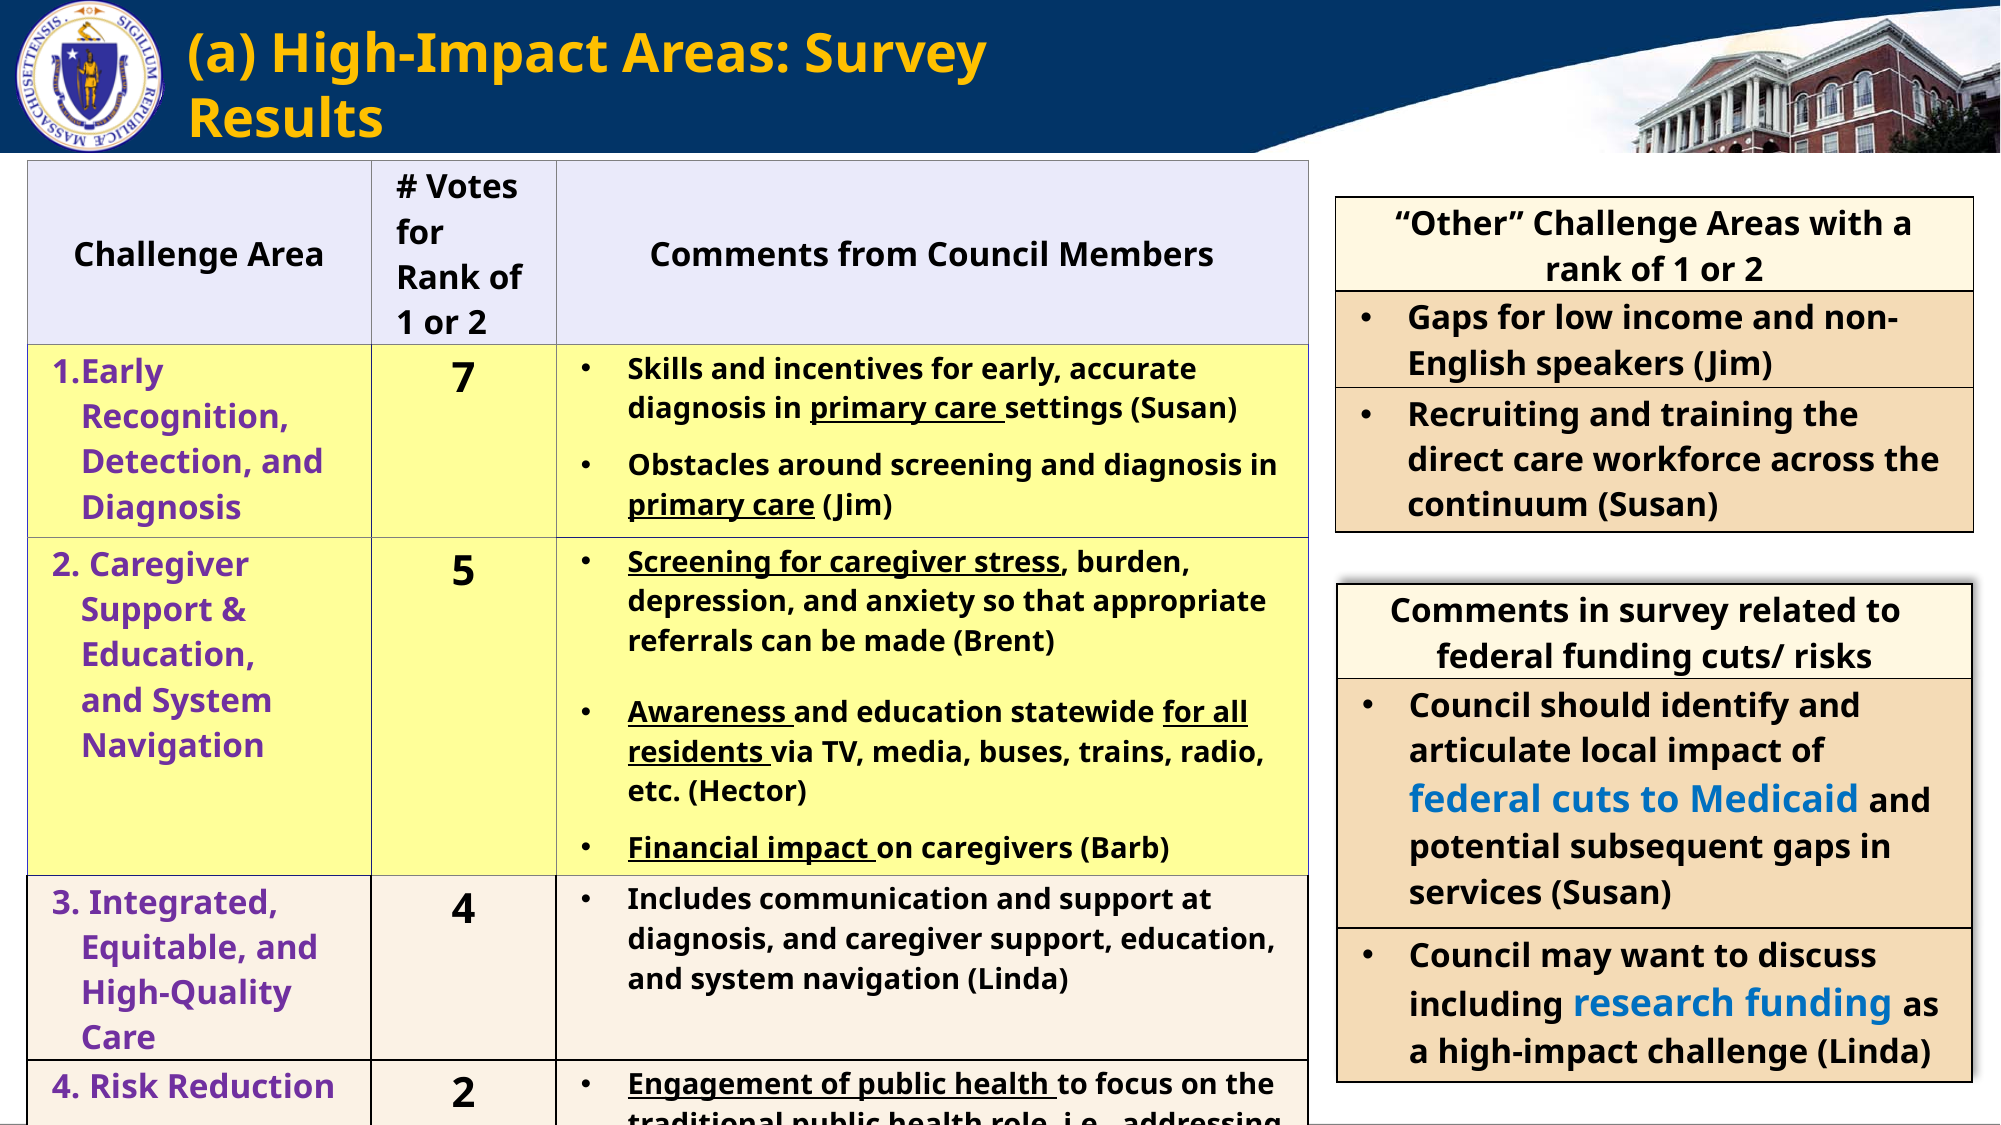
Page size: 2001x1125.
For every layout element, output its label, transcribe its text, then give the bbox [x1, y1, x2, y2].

table_cell Gaps for low income and non-English speakers (Jim) [1336, 292, 1973, 387]
table_cell 4 [372, 876, 555, 1059]
table_cell Council should identify and articulate local impact of federal cuts to Medicaid and potential subsequent gaps in services (Susan) [1338, 679, 1971, 927]
table_cell Skills and incentives for early, accurate diagnosis in primary care settings (Susan) Obstacles around screening and diagnosis in primary care (Jim) [557, 345, 1308, 537]
table_header Comments in survey related to federal funding cuts/ risks [1338, 585, 1971, 678]
table_cell Recruiting and training the direct care workforce across the continuum (Susan) [1336, 388, 1973, 531]
table_cell 4. Risk Reduction [28, 1061, 370, 1125]
table_cell 2 [372, 1061, 555, 1125]
title (a) High-Impact Areas: Survey Results [171, 28, 1125, 138]
table_cell Includes communication and support at diagnosis, and caregiver support, education, and system navigation (Linda) [557, 876, 1307, 1059]
table_header “Other” Challenge Areas with a rank of 1 or 2 [1336, 198, 1973, 290]
table_cell 3. Integrated, Equitable, and High-Quality Care [28, 876, 370, 1059]
table_cell Screening for caregiver stress, burden, depression, and anxiety so that appropriate referrals can be made (Brent) Awareness and education statewide for all residents via TV, media, buses, trains, radio, etc. (Hector) Financial impact on caregivers (Barb) [557, 538, 1308, 875]
table_cell Early Recognition, Detection, and Diagnosis [28, 345, 371, 537]
table_cell 2. Caregiver Support & Education, and System Navigation [28, 538, 371, 875]
table_header Comments from Council Members [557, 161, 1308, 344]
table_cell Council may want to discuss including research funding as a high-impact challenge (Linda) [1338, 929, 1971, 1081]
table_cell Engagement of public health to focus on the traditional public health role, i.e., addressing lifestyle and modifiable risk factors (Jim) [557, 1061, 1307, 1125]
table_cell 5 [372, 538, 556, 875]
table_cell 7 [372, 345, 556, 537]
table_header # Votes for Rank of 1 or 2 [372, 161, 556, 344]
table_header Challenge Area [28, 161, 371, 344]
picture [0, 0, 2001, 153]
